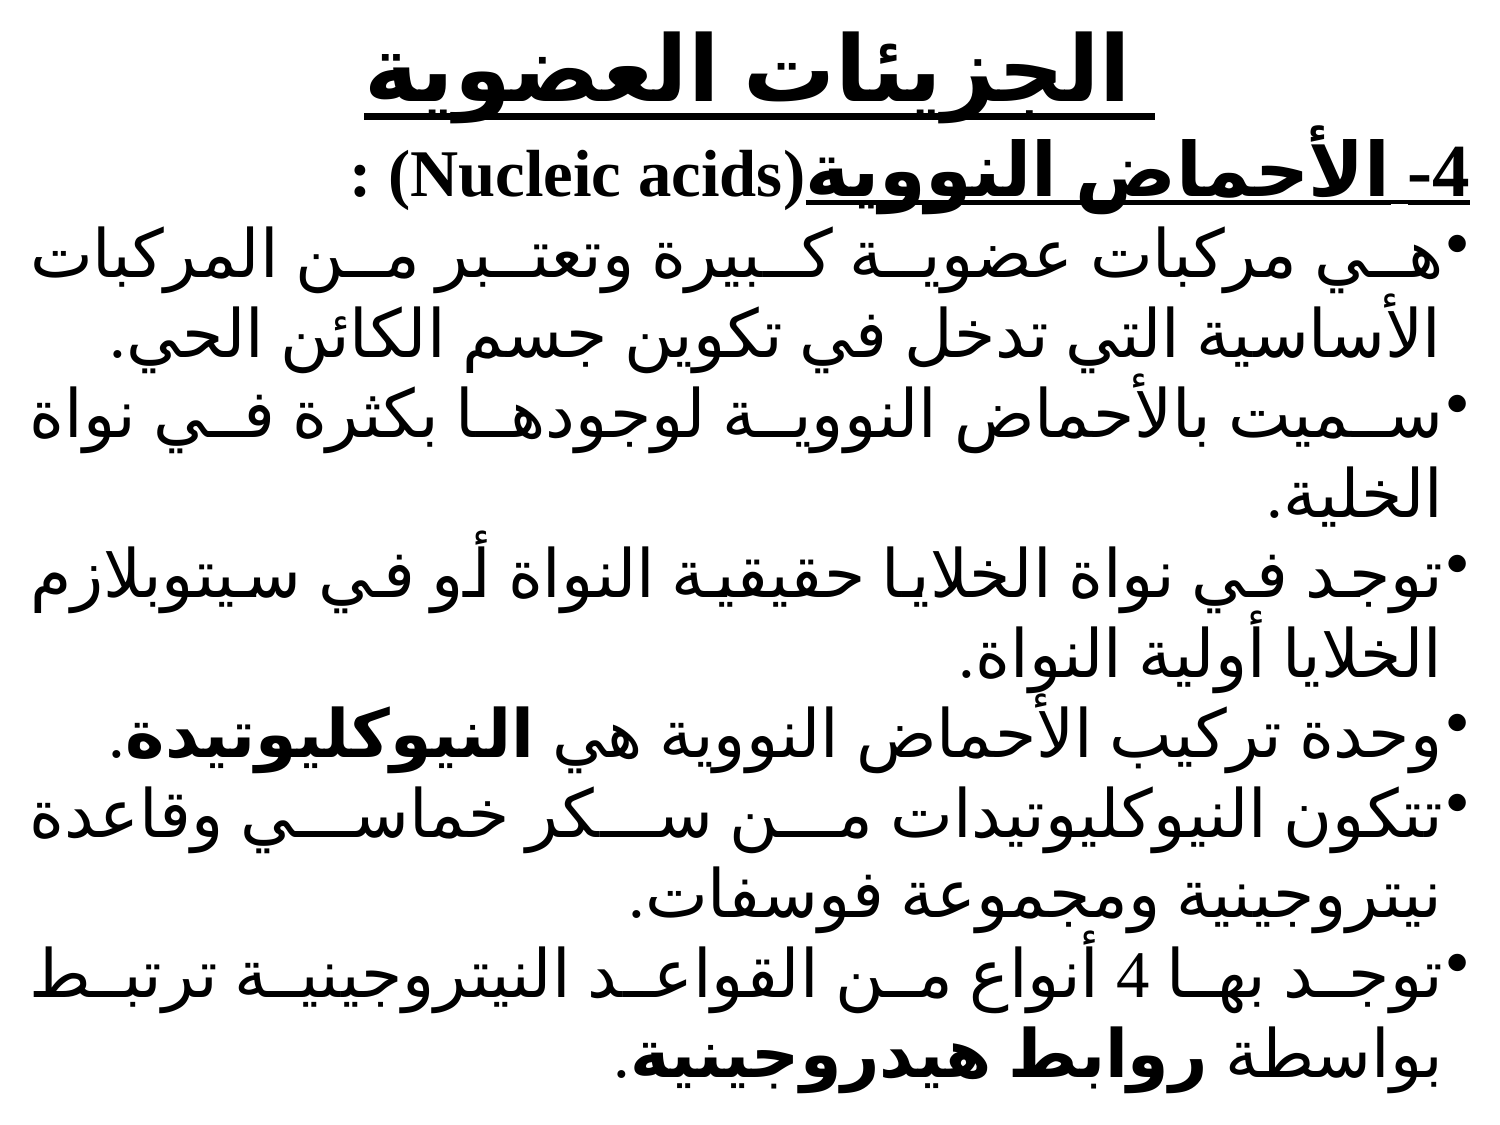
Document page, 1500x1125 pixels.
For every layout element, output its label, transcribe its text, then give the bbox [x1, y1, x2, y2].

text_box 4- الأحماض النووية(Nucleic acids) : هي مركبات عضوية كبيرة وتعتبر من المركبات الأساسية التي تدخل في تكوين جسم الكائن الحي. سميت بالأحماض النووية لوجودها بكثرة في نواة الخلية. توجد في نواة الخلايا حقيقية النواة أو في سيتوبلازم الخلايا أولية النواة. وحدة تركيب الأحماض النووية هي النيوكليوتيدة. تتكون النيوكليوتيدات من سكر خماسي وقاعدة نيتروجينية ومجموعة فوسفات. توجد بها 4 أنواع من القواعد النيتروجينية ترتبط بواسطة روابط هيدروجينية. [14, 113, 1486, 1099]
title الجزيئات العضوية [117, 0, 1428, 113]
